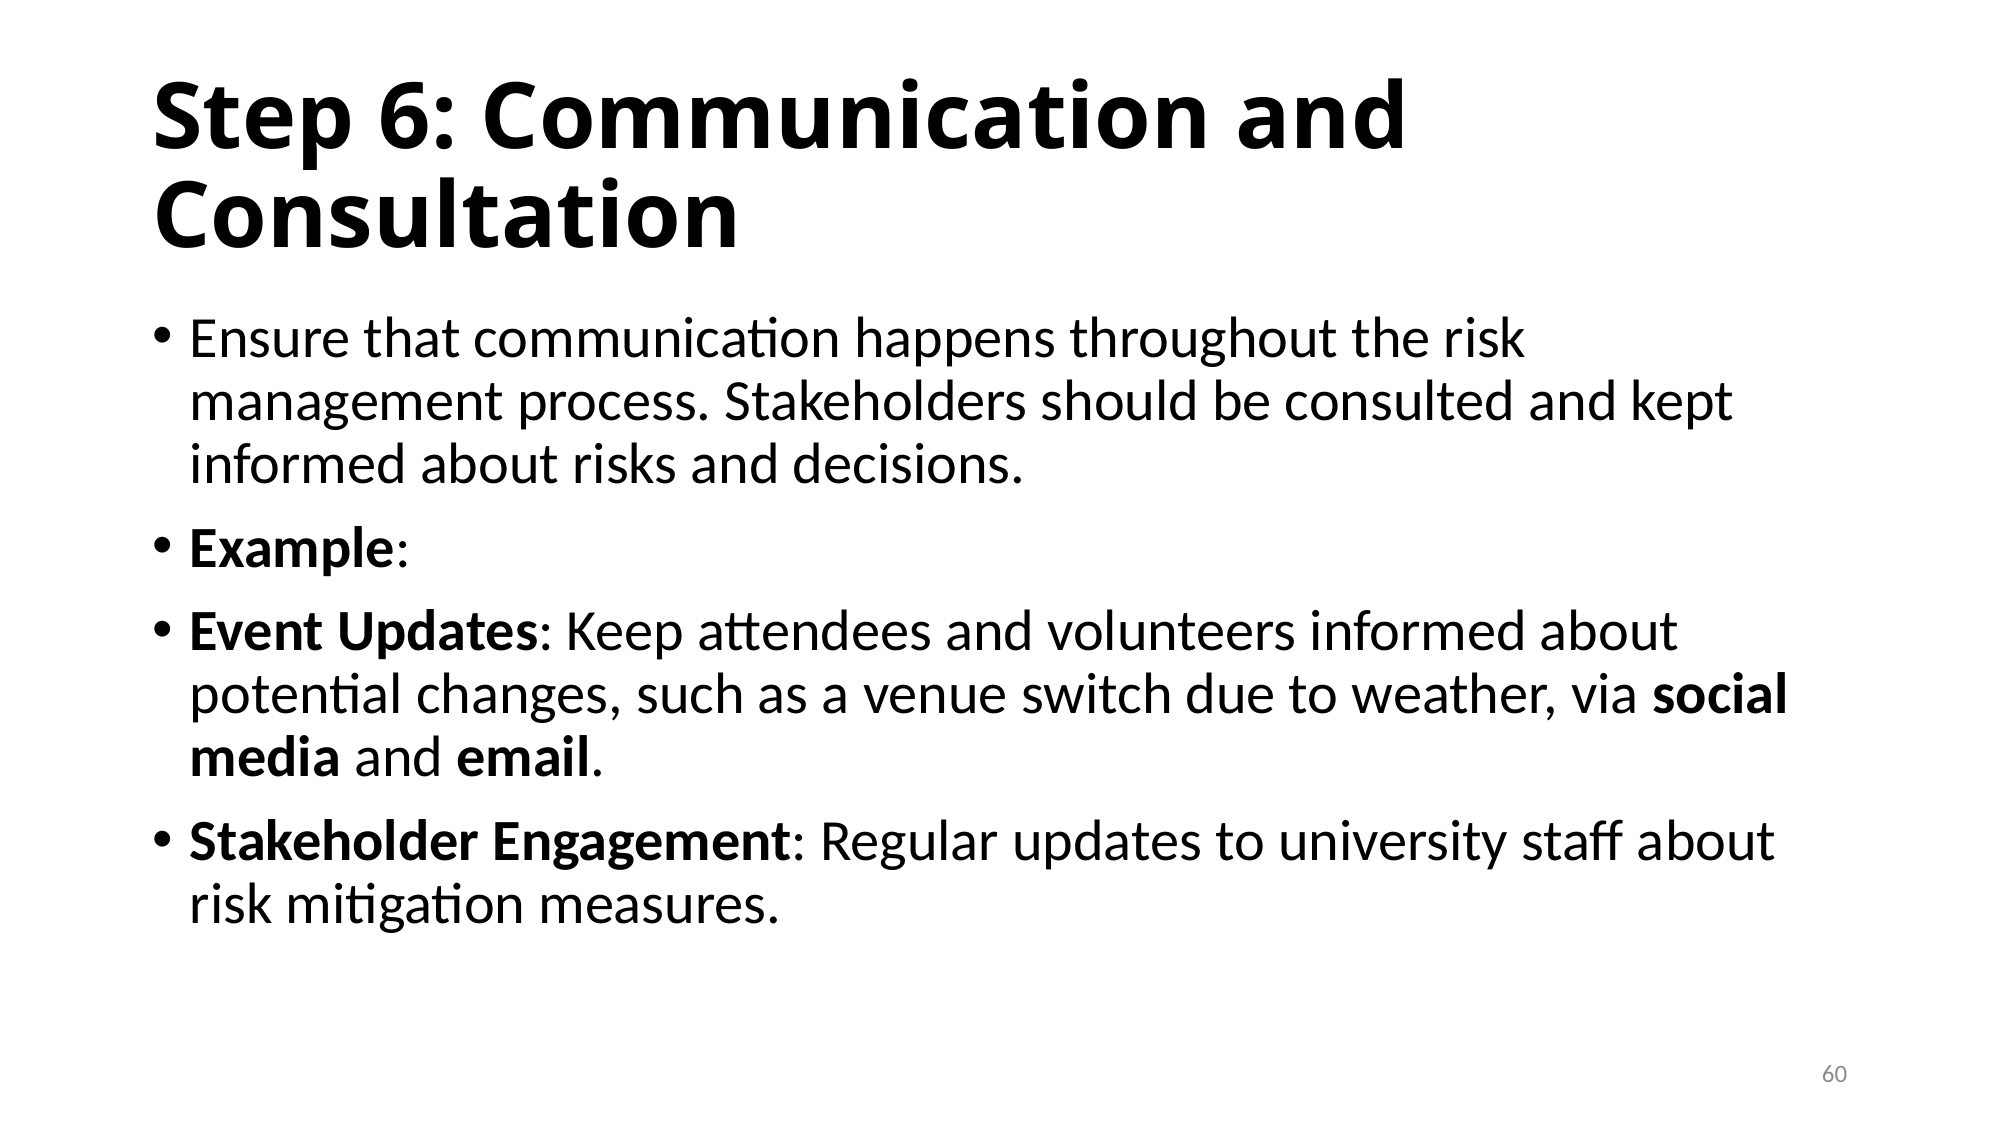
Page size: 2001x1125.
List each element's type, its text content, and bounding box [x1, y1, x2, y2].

slide_number 60 [1412, 1042, 1863, 1103]
title Step 6: Communication and Consultation [137, 59, 1863, 278]
list Ensure that communication happens throughout the risk management process. Stakeholders should be consulted and kept informed about risks and decisions. Example: Event Updates: Keep attendees and volunteers informed about potential changes, such as a venue switch due to weather, via social media and email. Stakeholder Engagement: Regular updates to university staff about risk mitigation measures. [137, 299, 1863, 1014]
